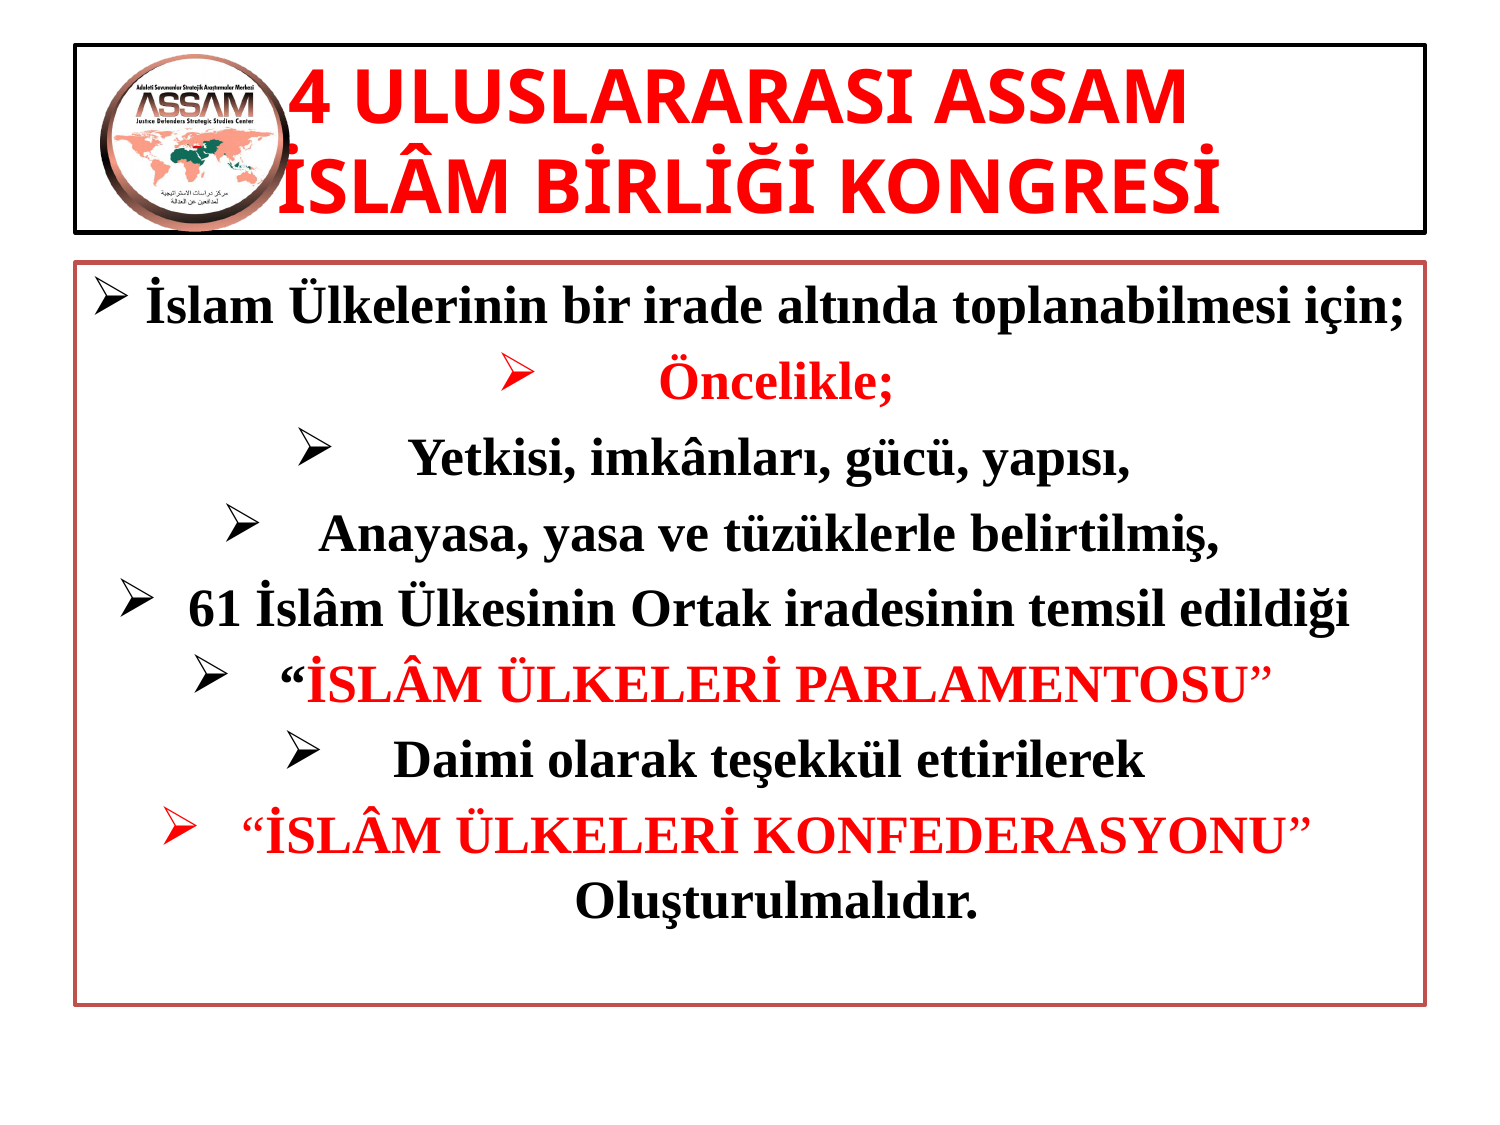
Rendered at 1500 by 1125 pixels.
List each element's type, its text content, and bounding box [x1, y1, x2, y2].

picture [100, 54, 290, 232]
list İslam Ülkelerinin bir irade altında toplanabilmesi için; Öncelikle; Yetkisi, imkânları, gücü, yapısı, Anayasa, yasa ve tüzüklerle belirtilmiş, 61 İslâm Ülkesinin Ortak iradesinin temsil edildiği “İSLÂM ÜLKELERİ PARLAMENTOSU” Daimi olarak teşekkül ettirilerek “İSLÂM ÜLKELERİ KONFEDERASYONU” Oluşturulmalıdır. [73, 260, 1427, 1007]
title 4 ULUSLARARASI ASSAM İSLÂM BİRLİĞİ KONGRESİ [73, 43, 1427, 235]
